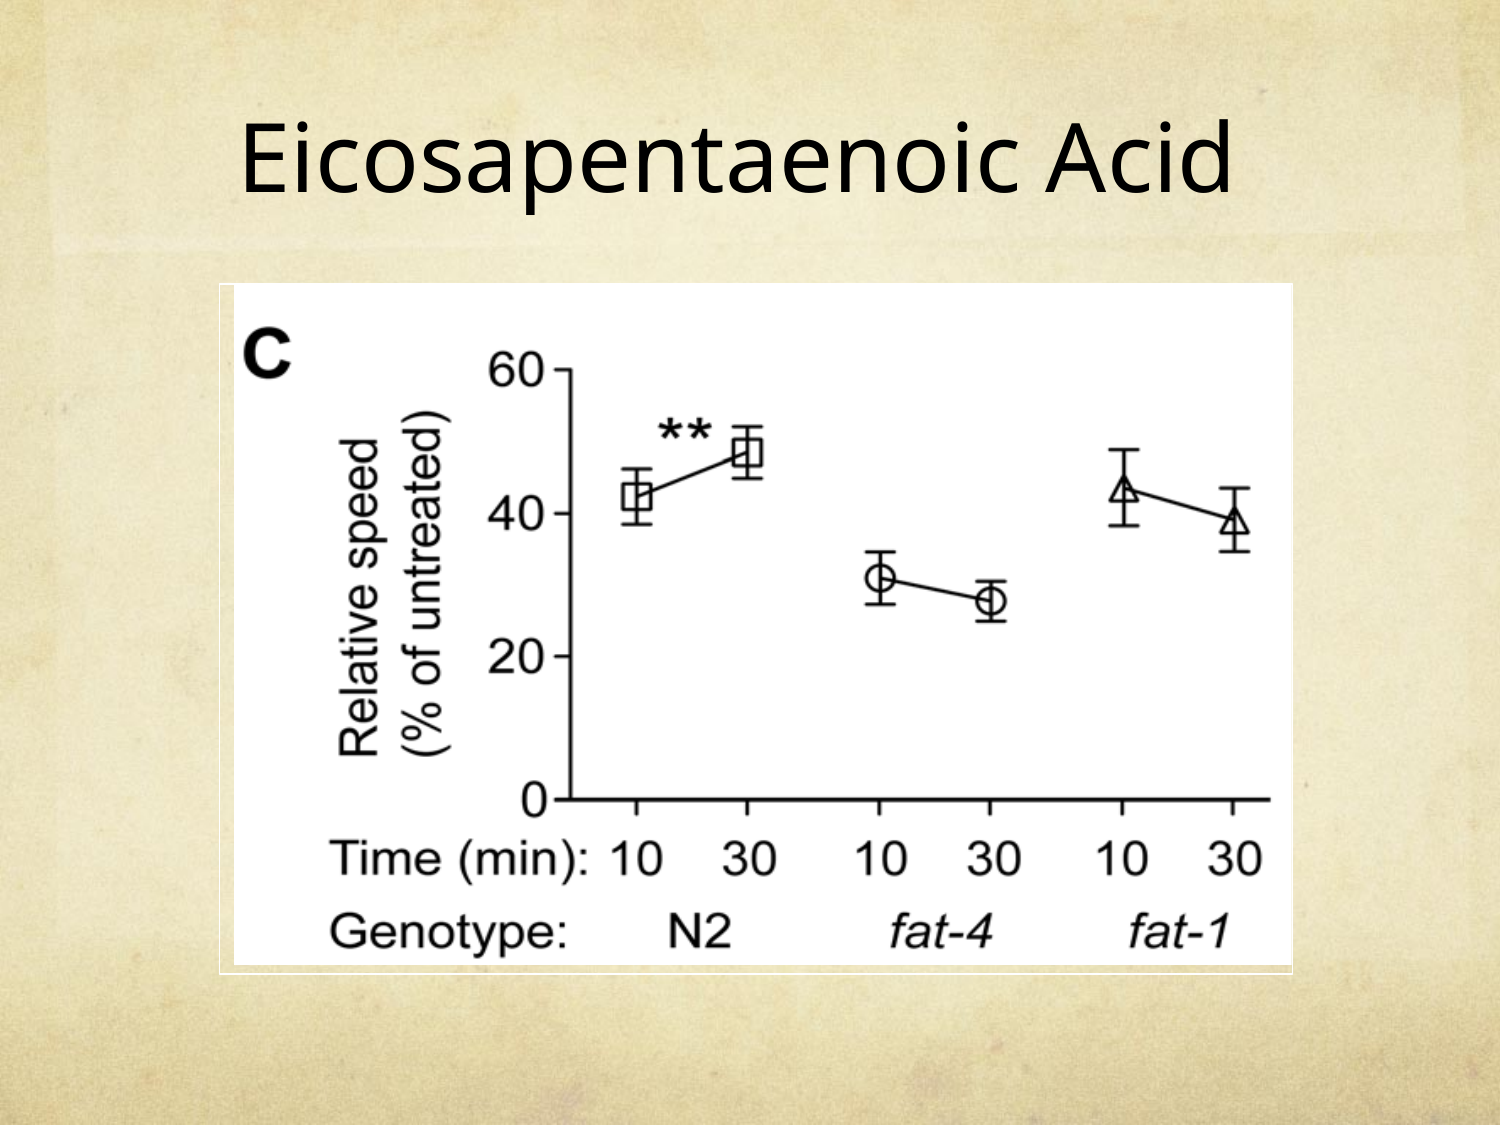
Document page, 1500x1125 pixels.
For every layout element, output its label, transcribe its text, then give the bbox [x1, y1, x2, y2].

picture [0, 0, 1500, 1125]
title Eicosapentaenoic Acid [150, 82, 1350, 225]
